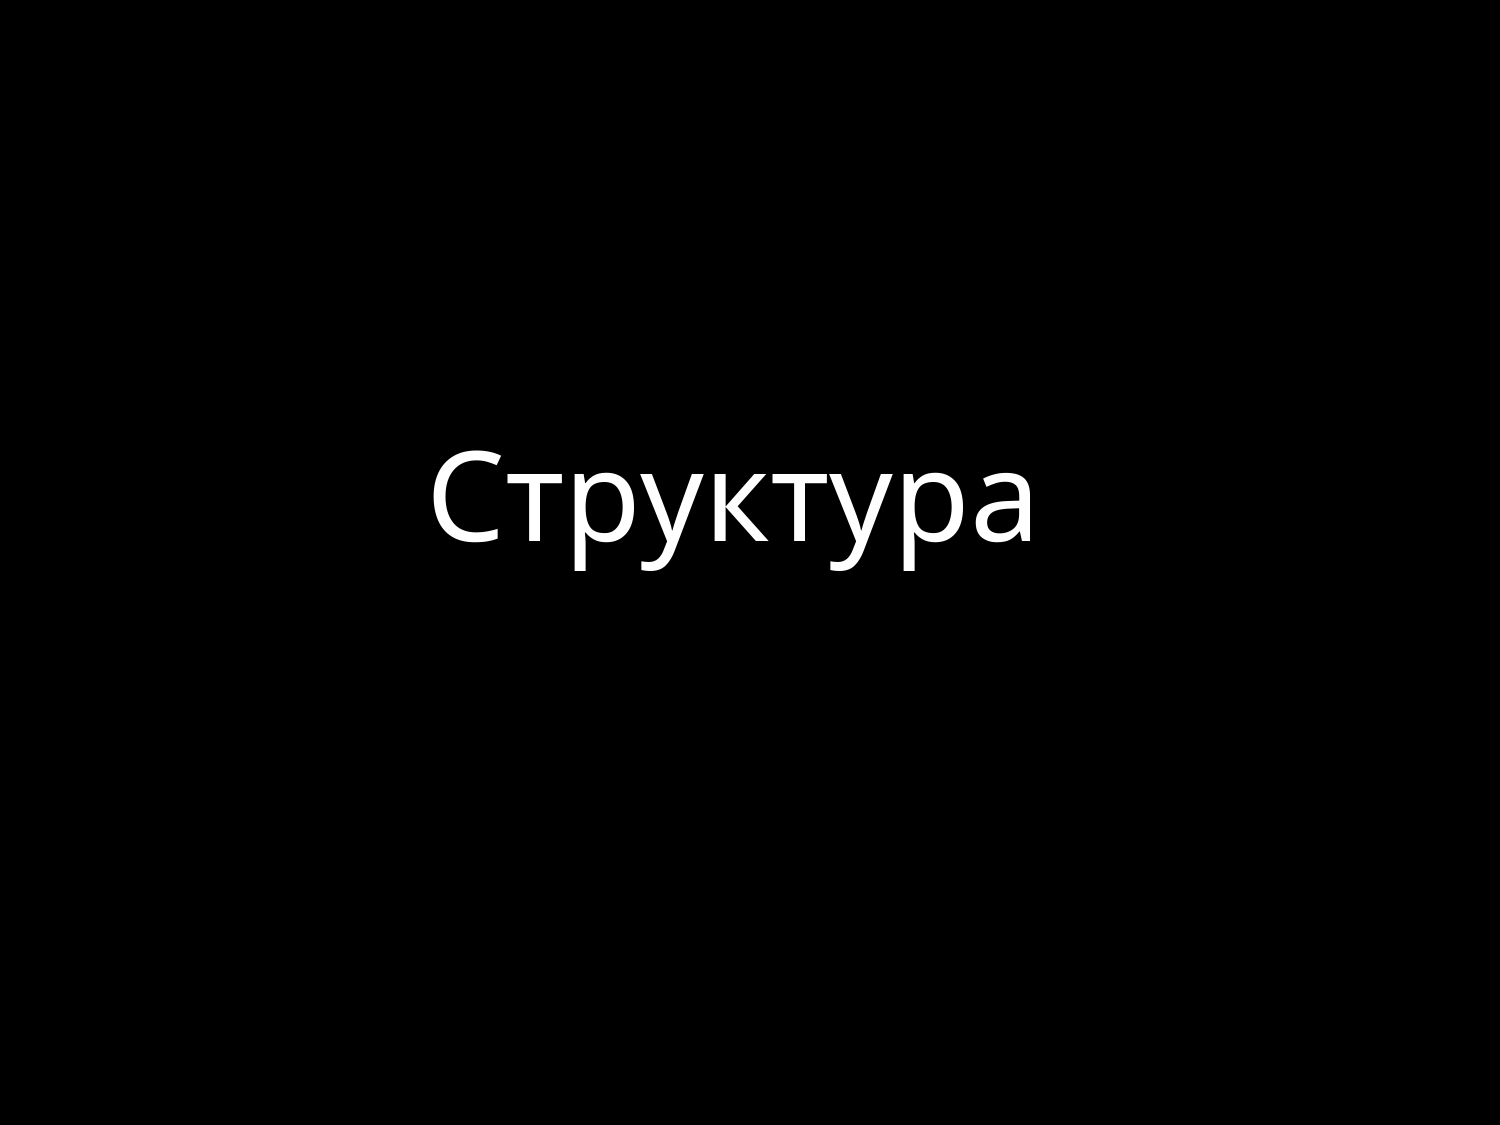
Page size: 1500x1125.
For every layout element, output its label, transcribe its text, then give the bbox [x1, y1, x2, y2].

title Структура [187, 184, 1313, 576]
